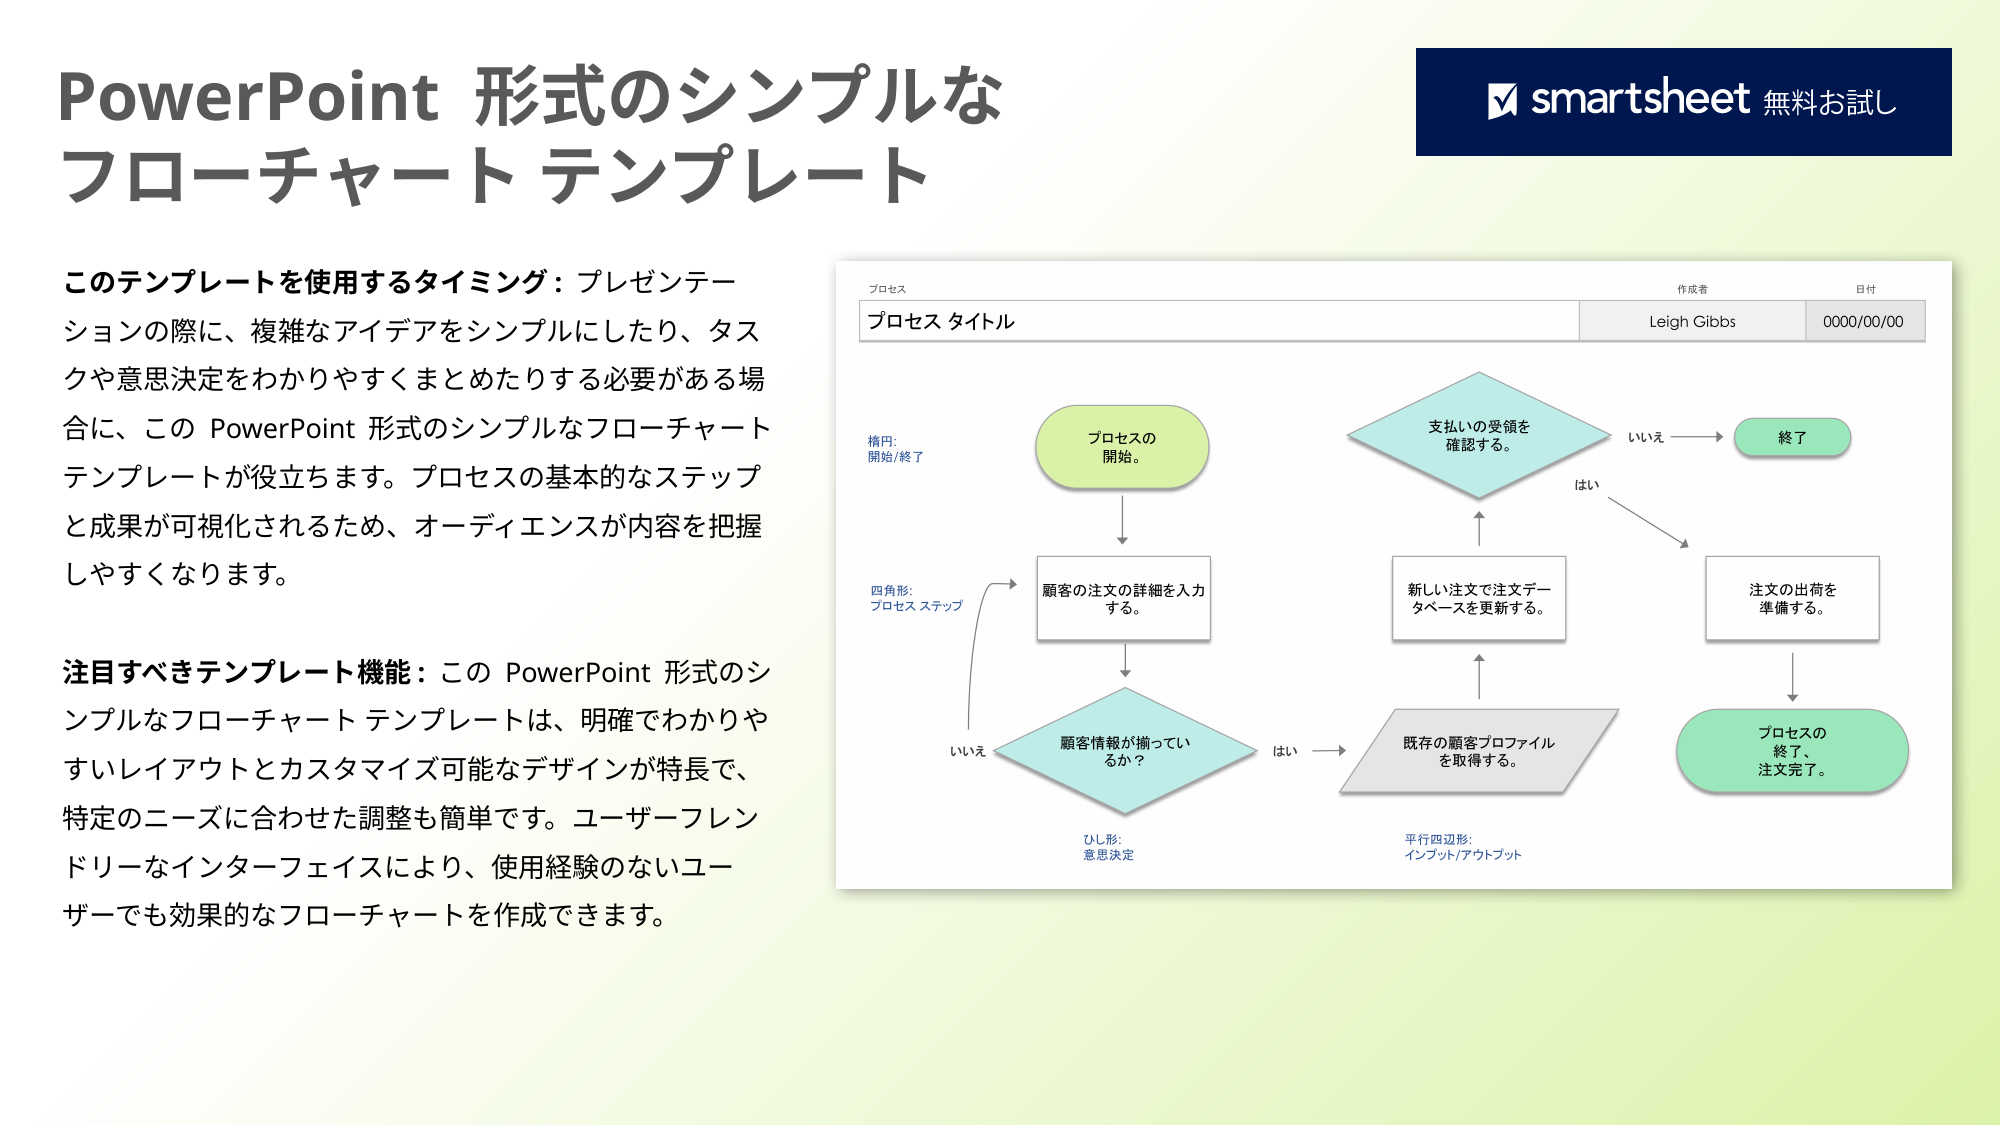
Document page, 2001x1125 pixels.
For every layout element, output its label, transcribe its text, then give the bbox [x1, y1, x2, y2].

text_box このテンプレートを使用するタイミング: プレゼンテーションの際に、複雑なアイデアをシンプルにしたり、タスクや意思決定をわかりやすくまとめたりする必要がある場合に、この PowerPoint 形式のシンプルなフローチャート テンプレートが役立ちます。プロセスの基本的なステップと成果が可視化されるため、オーディエンスが内容を把握しやすくなります。 注目すべきテンプレート機能: この PowerPoint 形式のシンプルなフローチャート テンプレートは、明確でわかりやすいレイアウトとカスタマイズ可能なデザインが特長で、特定のニーズに合わせた調整も簡単です。ユーザーフレンドリーなインターフェイスにより、使用経験のないユーザーでも効果的なフローチャートを作成できます。 [48, 241, 796, 939]
text_box PowerPoint 形式のシンプルなフローチャート テンプレート [40, 46, 1057, 221]
picture [1416, 48, 1952, 156]
picture [836, 261, 1952, 889]
